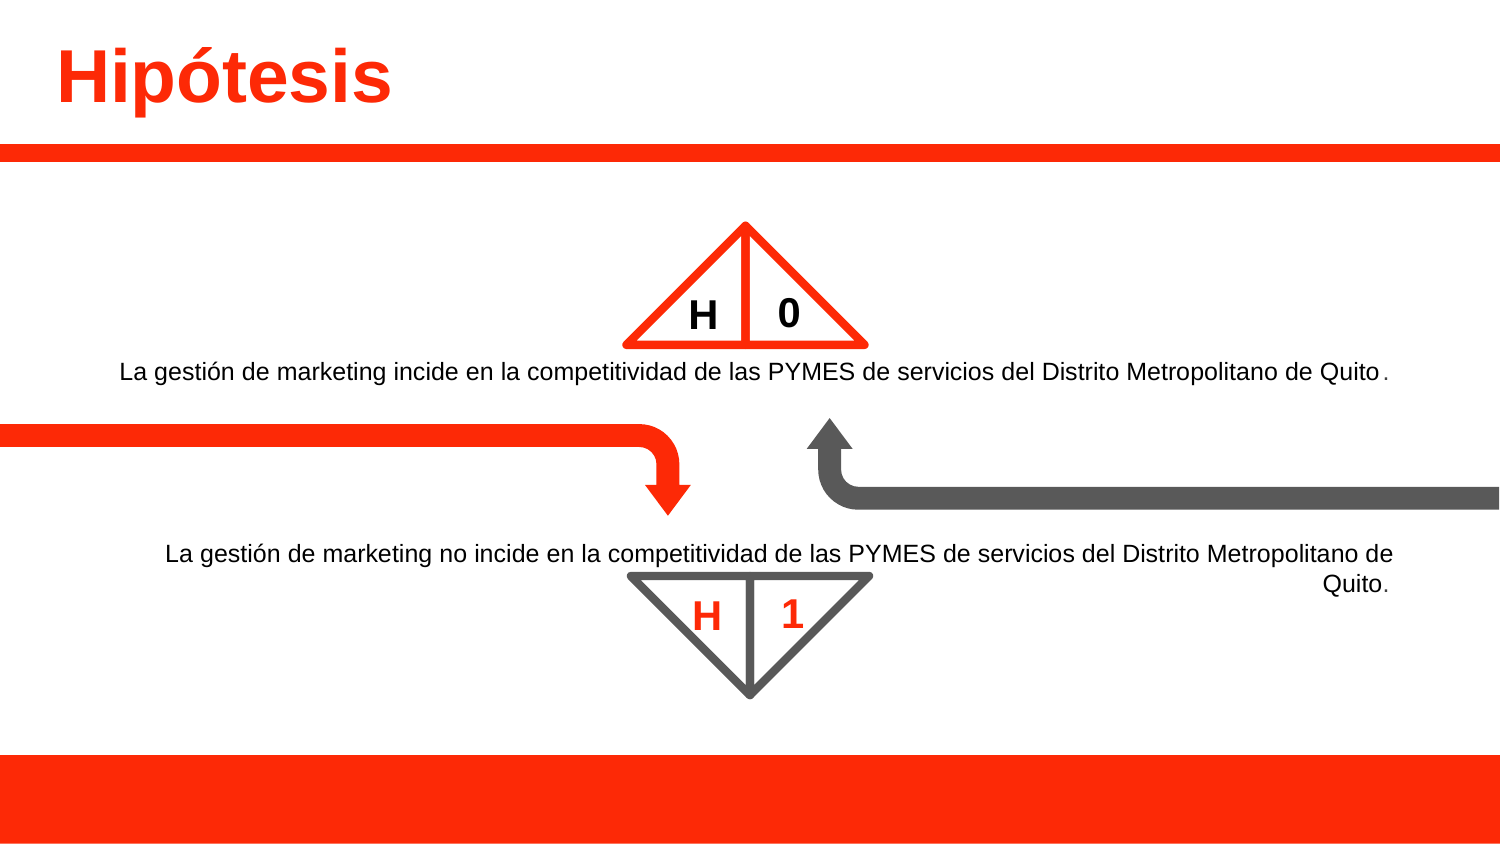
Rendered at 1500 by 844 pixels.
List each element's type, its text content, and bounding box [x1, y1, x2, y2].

title Hipótesis [41, 0, 1500, 146]
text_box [630, 575, 870, 696]
text_box [804, 415, 1500, 512]
text_box La gestión de marketing no incide en la competitividad de las PYMES de servicios del Distrito Metropolitano de Quito. [88, 529, 1412, 605]
text_box [0, 421, 693, 518]
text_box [626, 225, 865, 346]
text_box La gestión de marketing incide en la competitividad de las PYMES de servicios del Distrito Metropolitano de Quito. [84, 347, 1412, 393]
